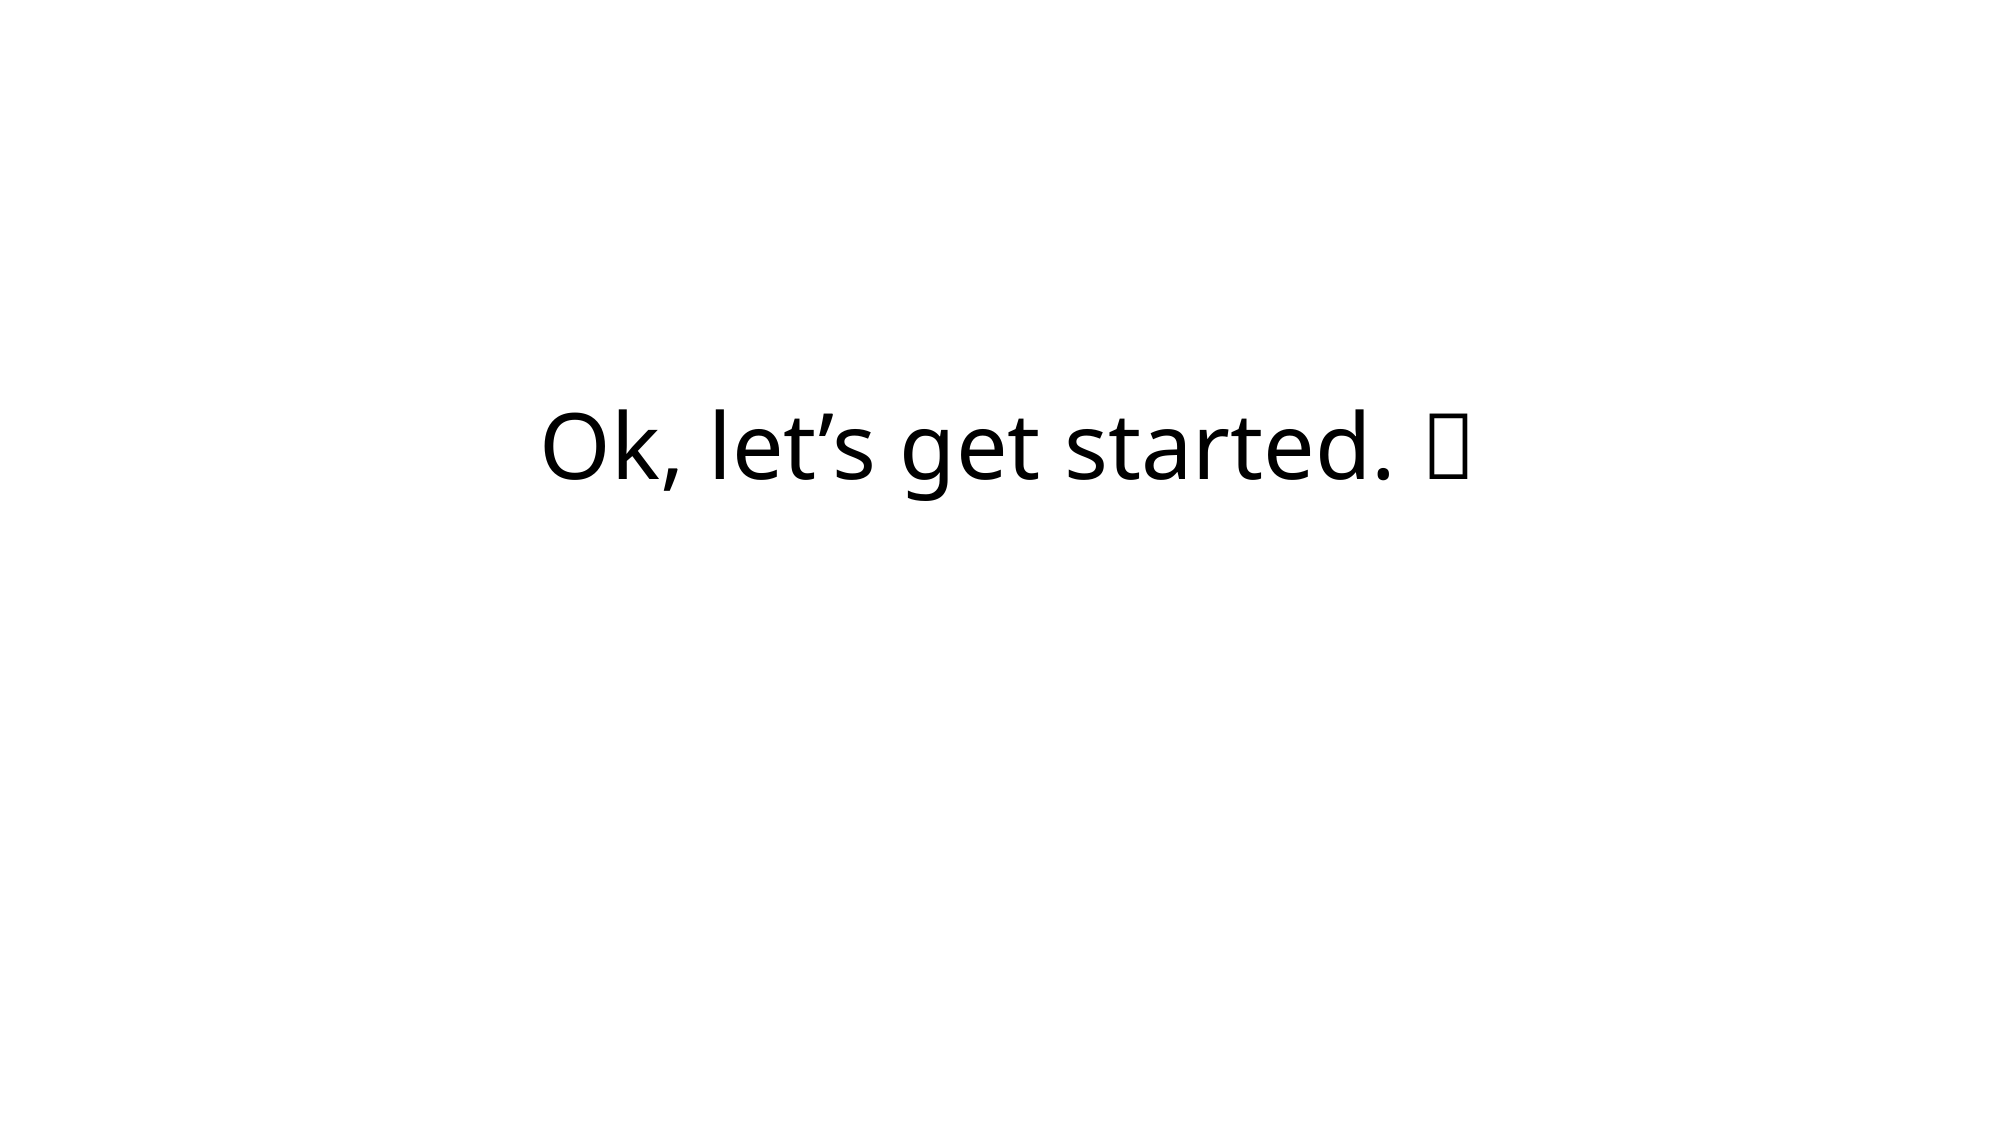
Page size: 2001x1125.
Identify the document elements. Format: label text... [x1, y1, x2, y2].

title Ok, let’s get started.  [145, 340, 1871, 559]
